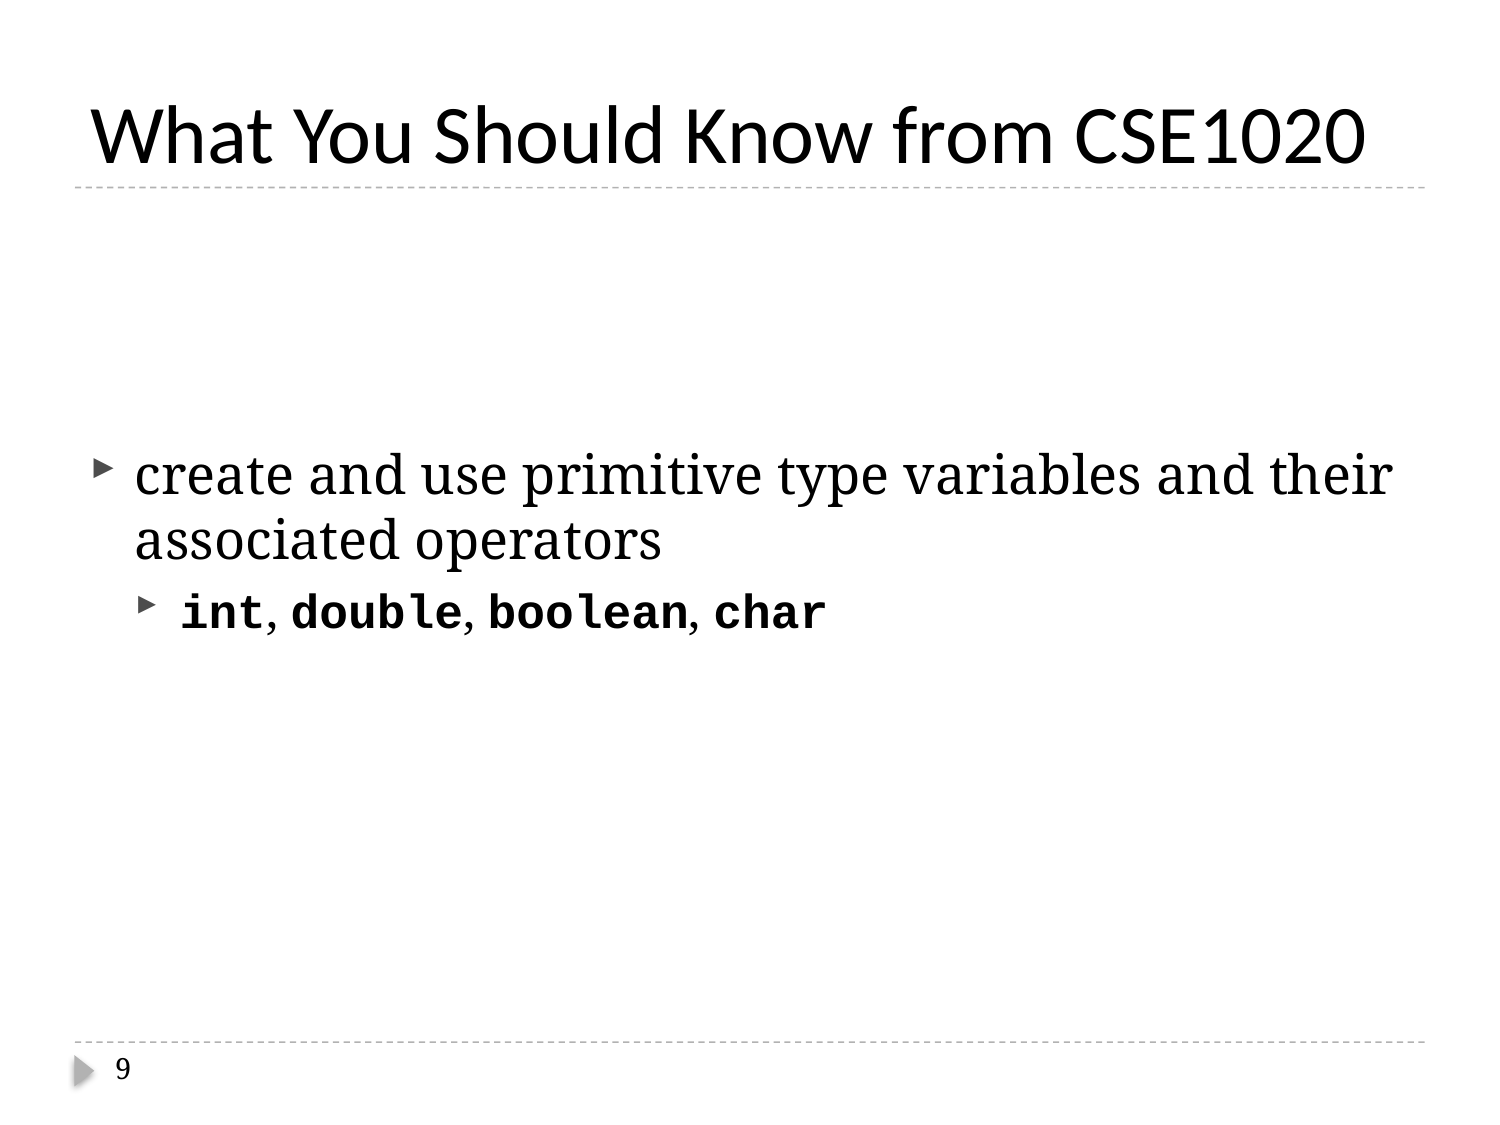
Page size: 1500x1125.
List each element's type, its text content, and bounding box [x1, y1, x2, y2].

list create and use primitive type variables and their associated operators int, double, boolean, char [74, 199, 1426, 1011]
slide_number 9 [100, 1042, 426, 1103]
title What You Should Know from CSE1020 [74, 24, 1426, 188]
